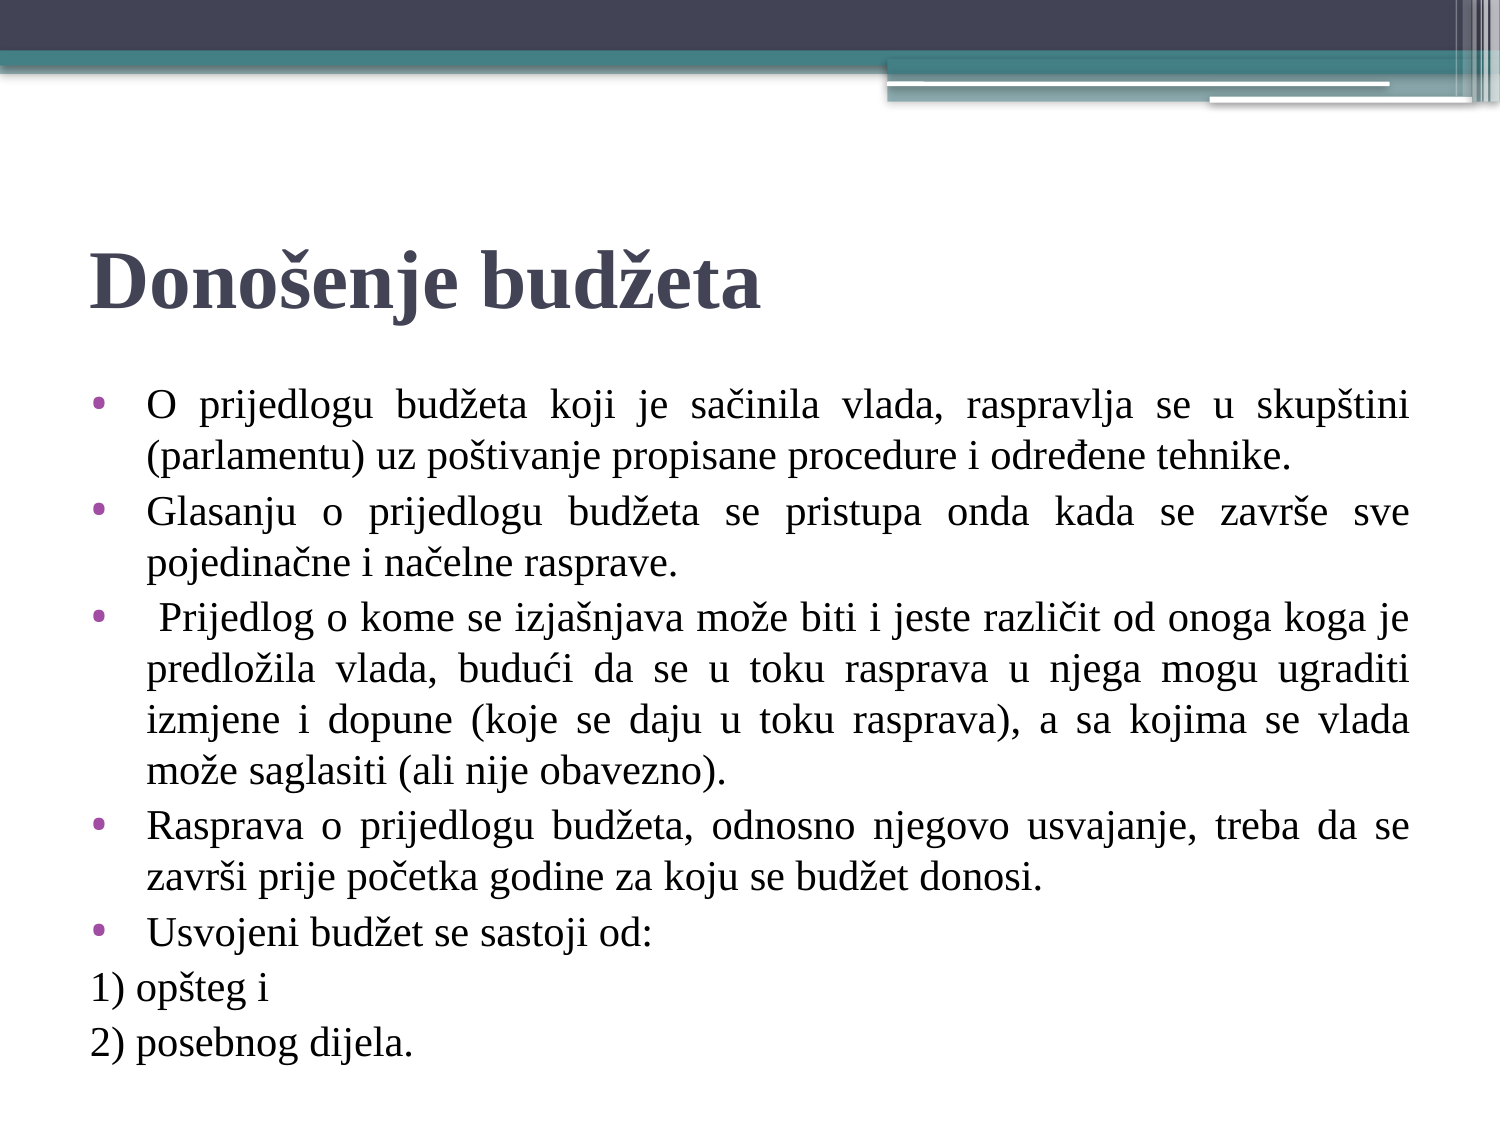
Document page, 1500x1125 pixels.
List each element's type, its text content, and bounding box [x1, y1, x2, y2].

list O prijedlogu budžeta koji je sačinila vlada, raspravlja se u skupštini (parlamentu) uz poštivanje propisane procedure i određene tehnike. Glasanju o prijedlogu budžeta se pristupa onda kada se završe sve pojedinačne i načelne rasprave. Prijedlog o kome se izjašnjava može biti i jeste različit od onoga koga je predložila vlada, budući da se u toku rasprava u njega mogu ugraditi izmjene i dopune (koje se daju u toku rasprava), a sa kojima se vlada može saglasiti (ali nije obavezno). Rasprava o prijedlogu budžeta, odnosno njegovo usvajanje, treba da se završi prije početka godine za koju se budžet donosi. Usvojeni budžet se sastoji od: 1) opšteg i 2) posebnog dijela. [75, 368, 1425, 1079]
title Donošenje budžeta [75, 187, 1425, 363]
